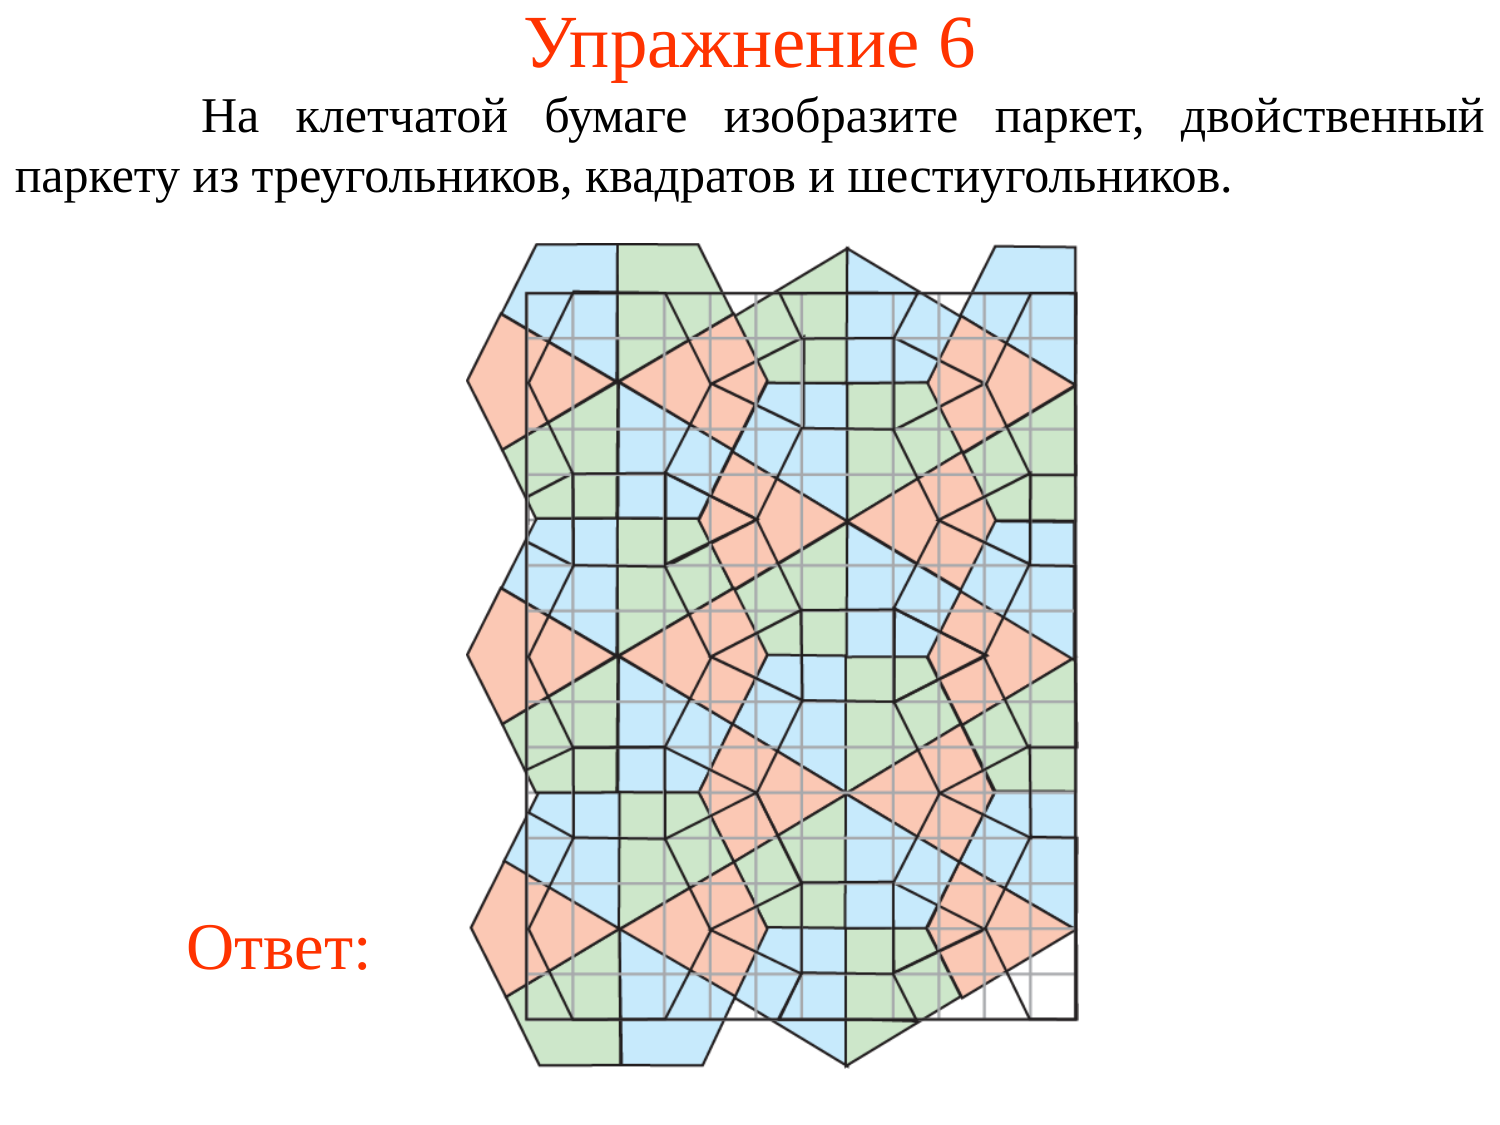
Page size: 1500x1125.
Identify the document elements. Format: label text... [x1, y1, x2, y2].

text_box На клетчатой бумаге изобразите паркет, двойственный паркету из треугольников, квадратов и шестиугольников. [0, 74, 1500, 210]
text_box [171, 243, 1079, 1069]
title Упражнение 6 [112, 0, 1388, 74]
